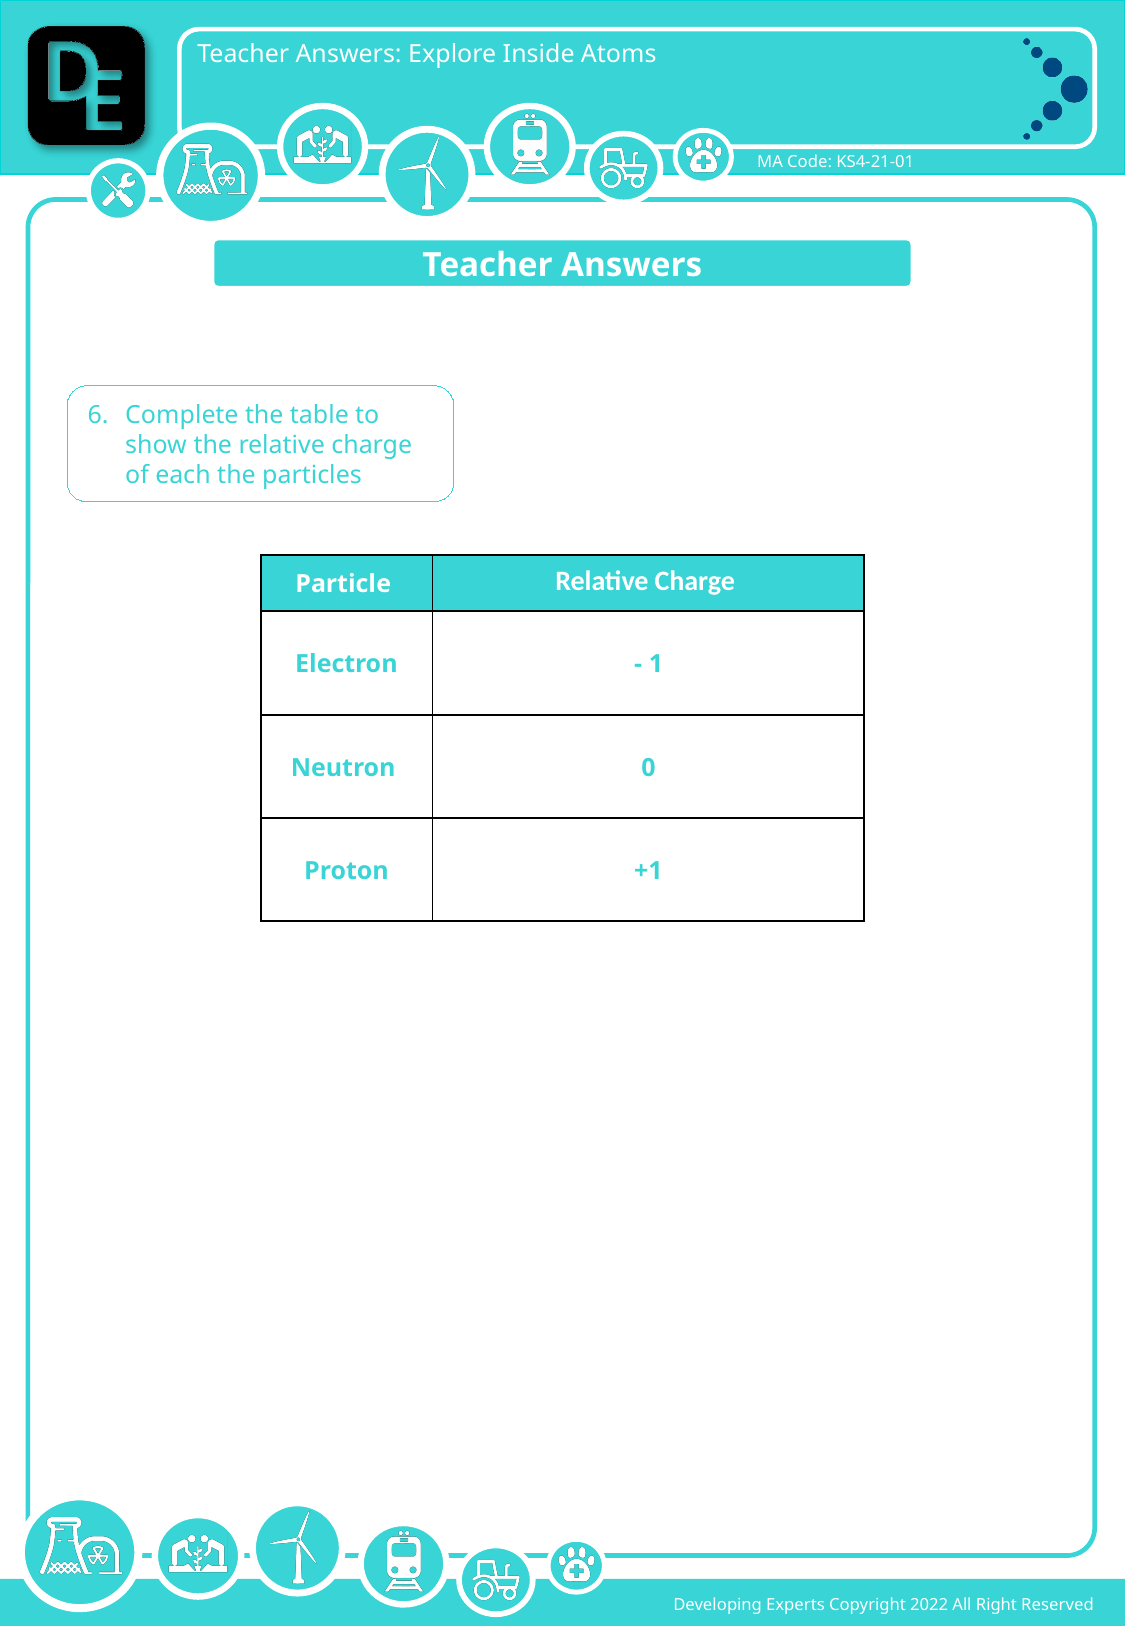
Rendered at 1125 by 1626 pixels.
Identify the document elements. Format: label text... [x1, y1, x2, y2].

table_cell +1 [433, 819, 863, 920]
table_cell - 1 [433, 612, 863, 714]
table_cell Neutron [262, 716, 432, 817]
table_header Relative Charge [433, 556, 863, 610]
table_header Particle [262, 556, 432, 610]
text_box Teacher Answers [207, 233, 918, 294]
picture [168, 1532, 228, 1573]
table_cell Proton [262, 819, 432, 920]
picture [94, 170, 144, 214]
table_cell Electron [262, 612, 432, 714]
picture [368, 1526, 444, 1598]
text_box Complete the table to show the relative charge of each the particles [67, 385, 454, 502]
picture [599, 144, 648, 192]
table_cell 0 [433, 716, 863, 817]
picture [1023, 38, 1088, 140]
picture [494, 109, 570, 181]
picture [472, 1556, 520, 1604]
picture [293, 123, 352, 164]
